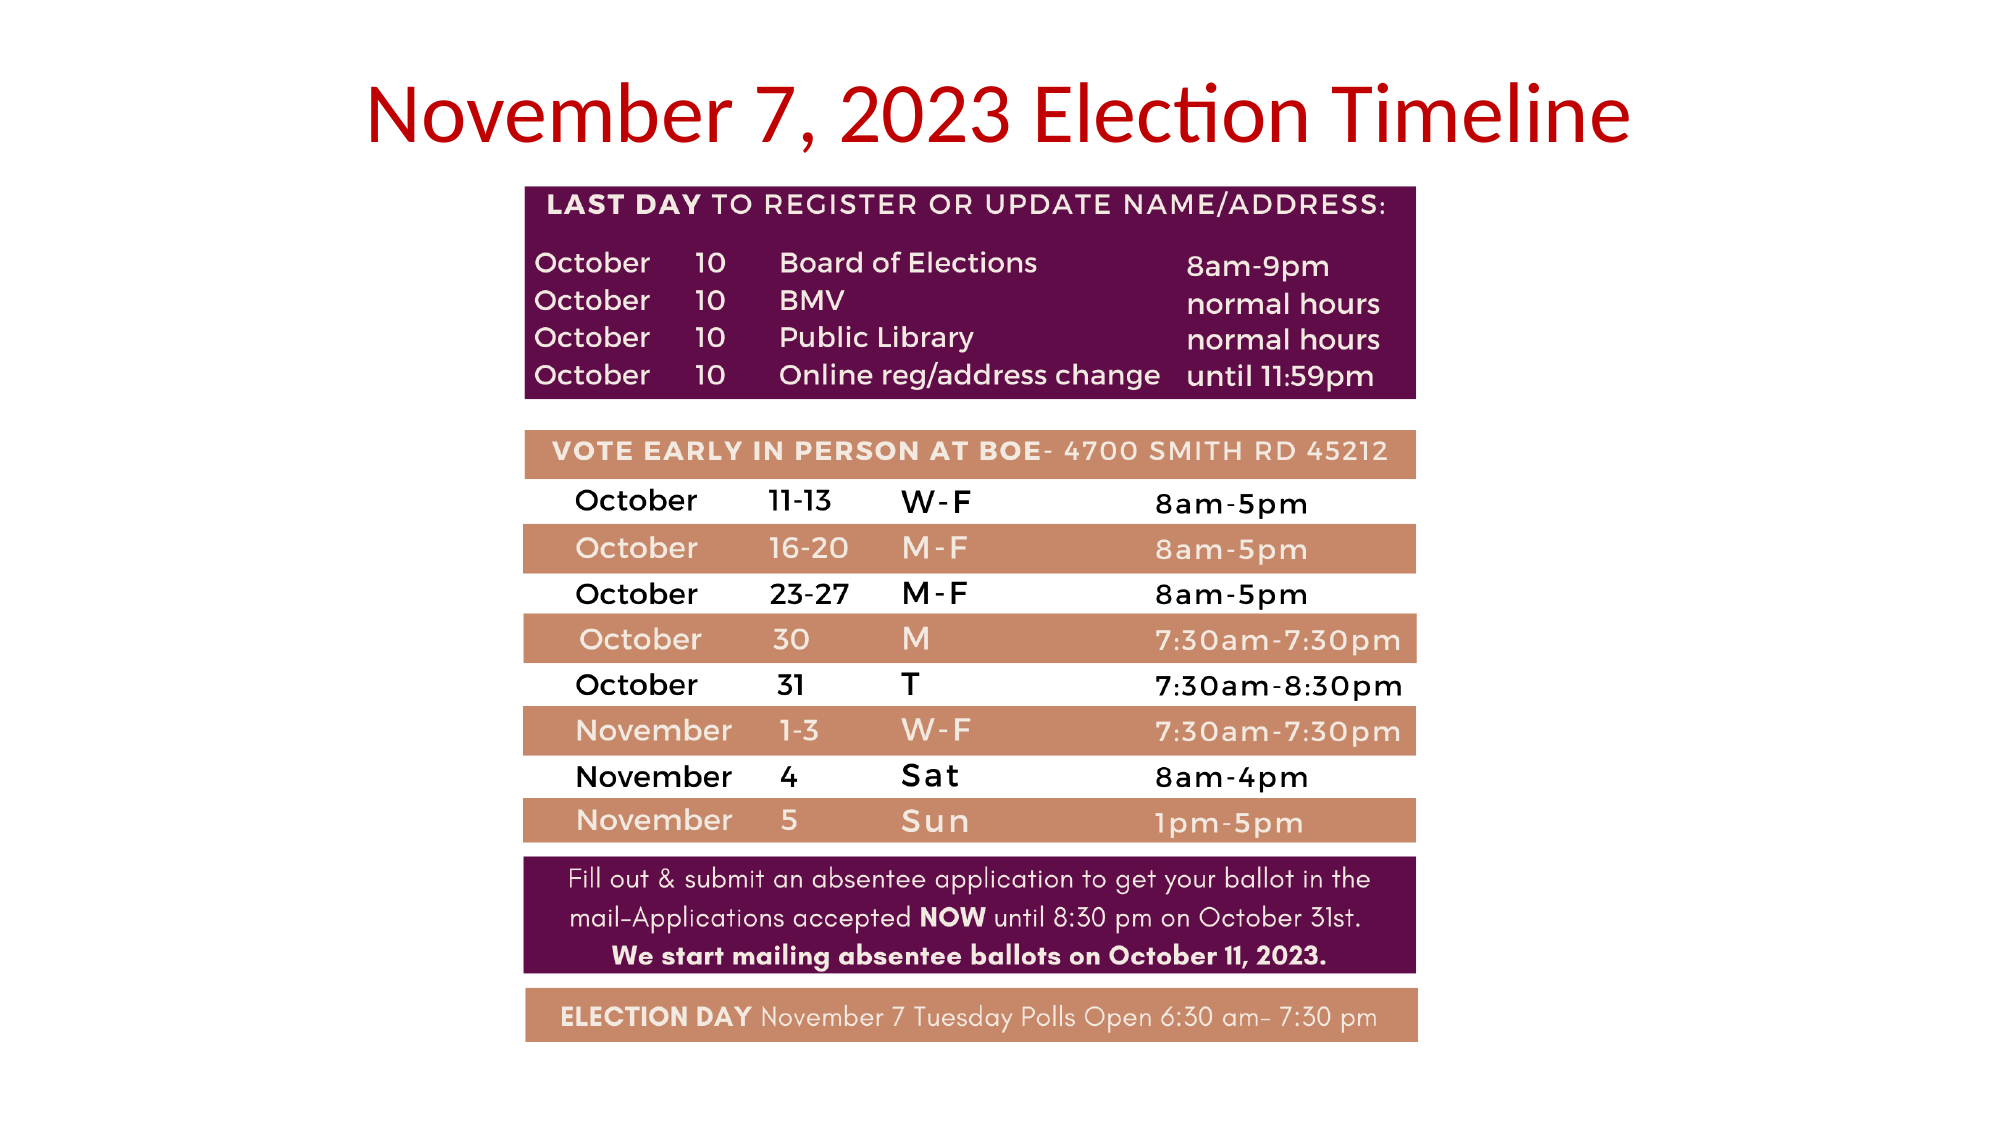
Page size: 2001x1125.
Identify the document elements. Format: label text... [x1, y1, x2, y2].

picture [472, 168, 1426, 1045]
title November 7, 2023 Election Timeline [137, 59, 1863, 169]
